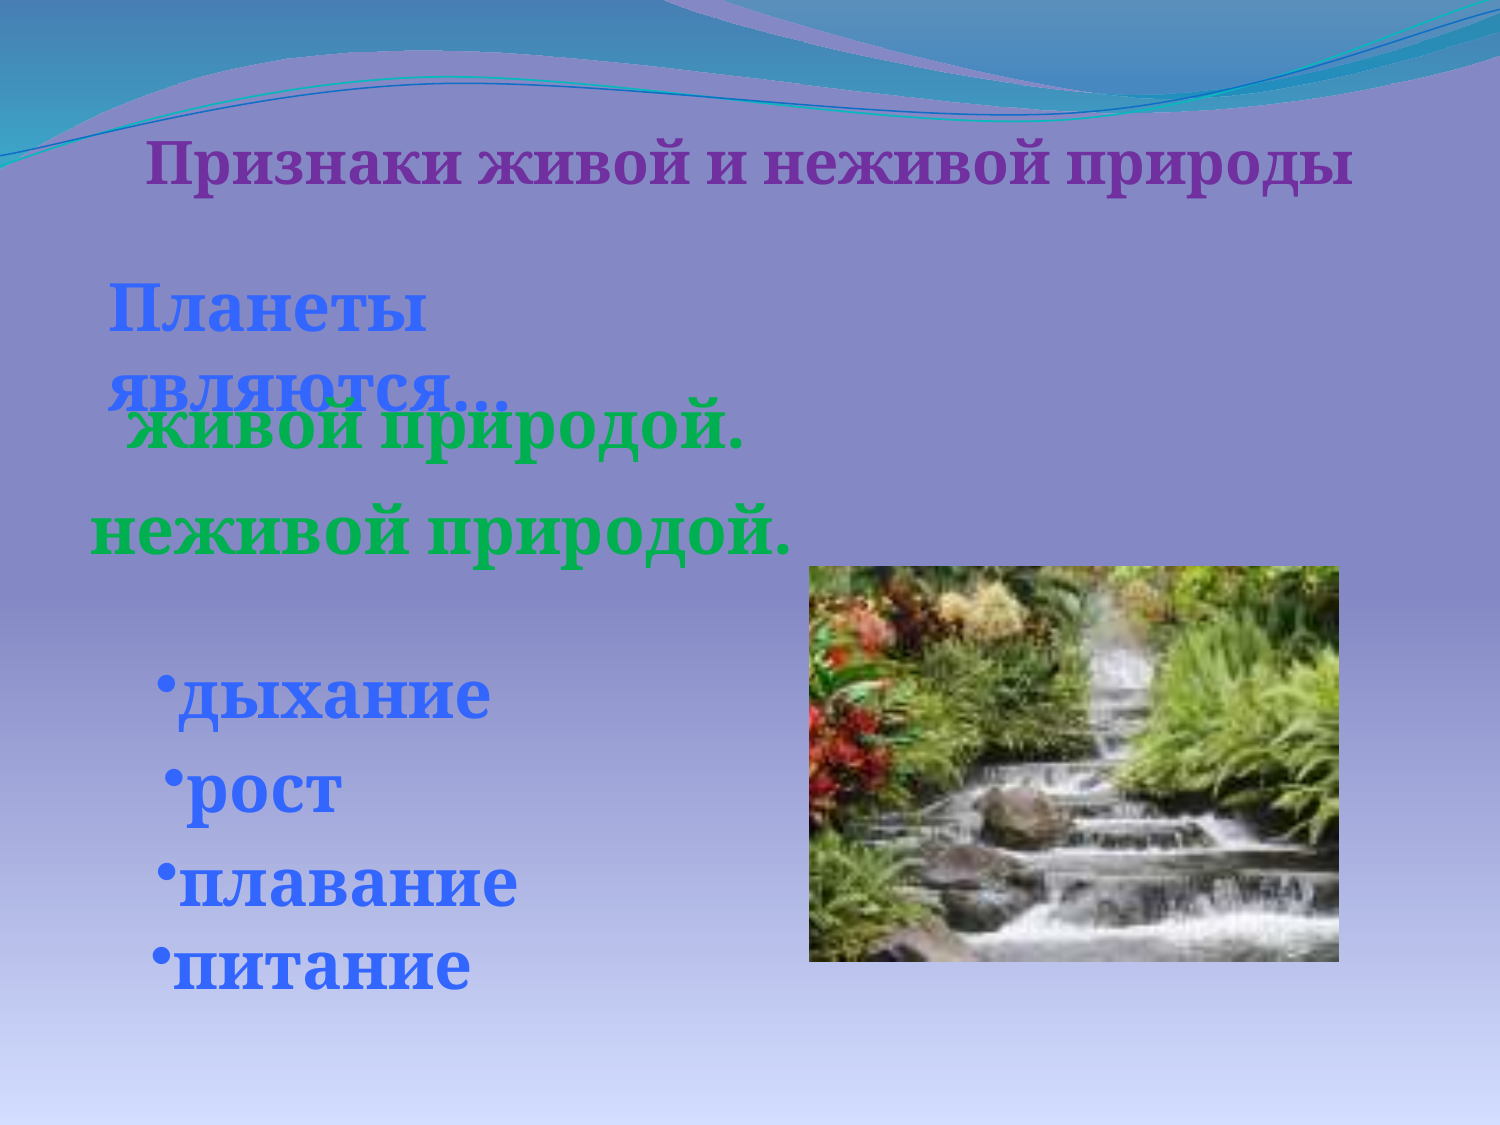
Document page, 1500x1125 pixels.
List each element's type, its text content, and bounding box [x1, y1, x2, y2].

text_box рост [148, 738, 359, 831]
picture [808, 566, 1339, 963]
text_box дыхание [140, 644, 508, 740]
text_box плавание [140, 831, 535, 927]
text_box неживой природой. [75, 480, 809, 576]
title Признаки живой и неживой природы [75, 115, 1425, 197]
text_box Планеты являются… [93, 257, 832, 433]
text_box питание [135, 915, 488, 1011]
text_box живой природой. [112, 374, 762, 470]
